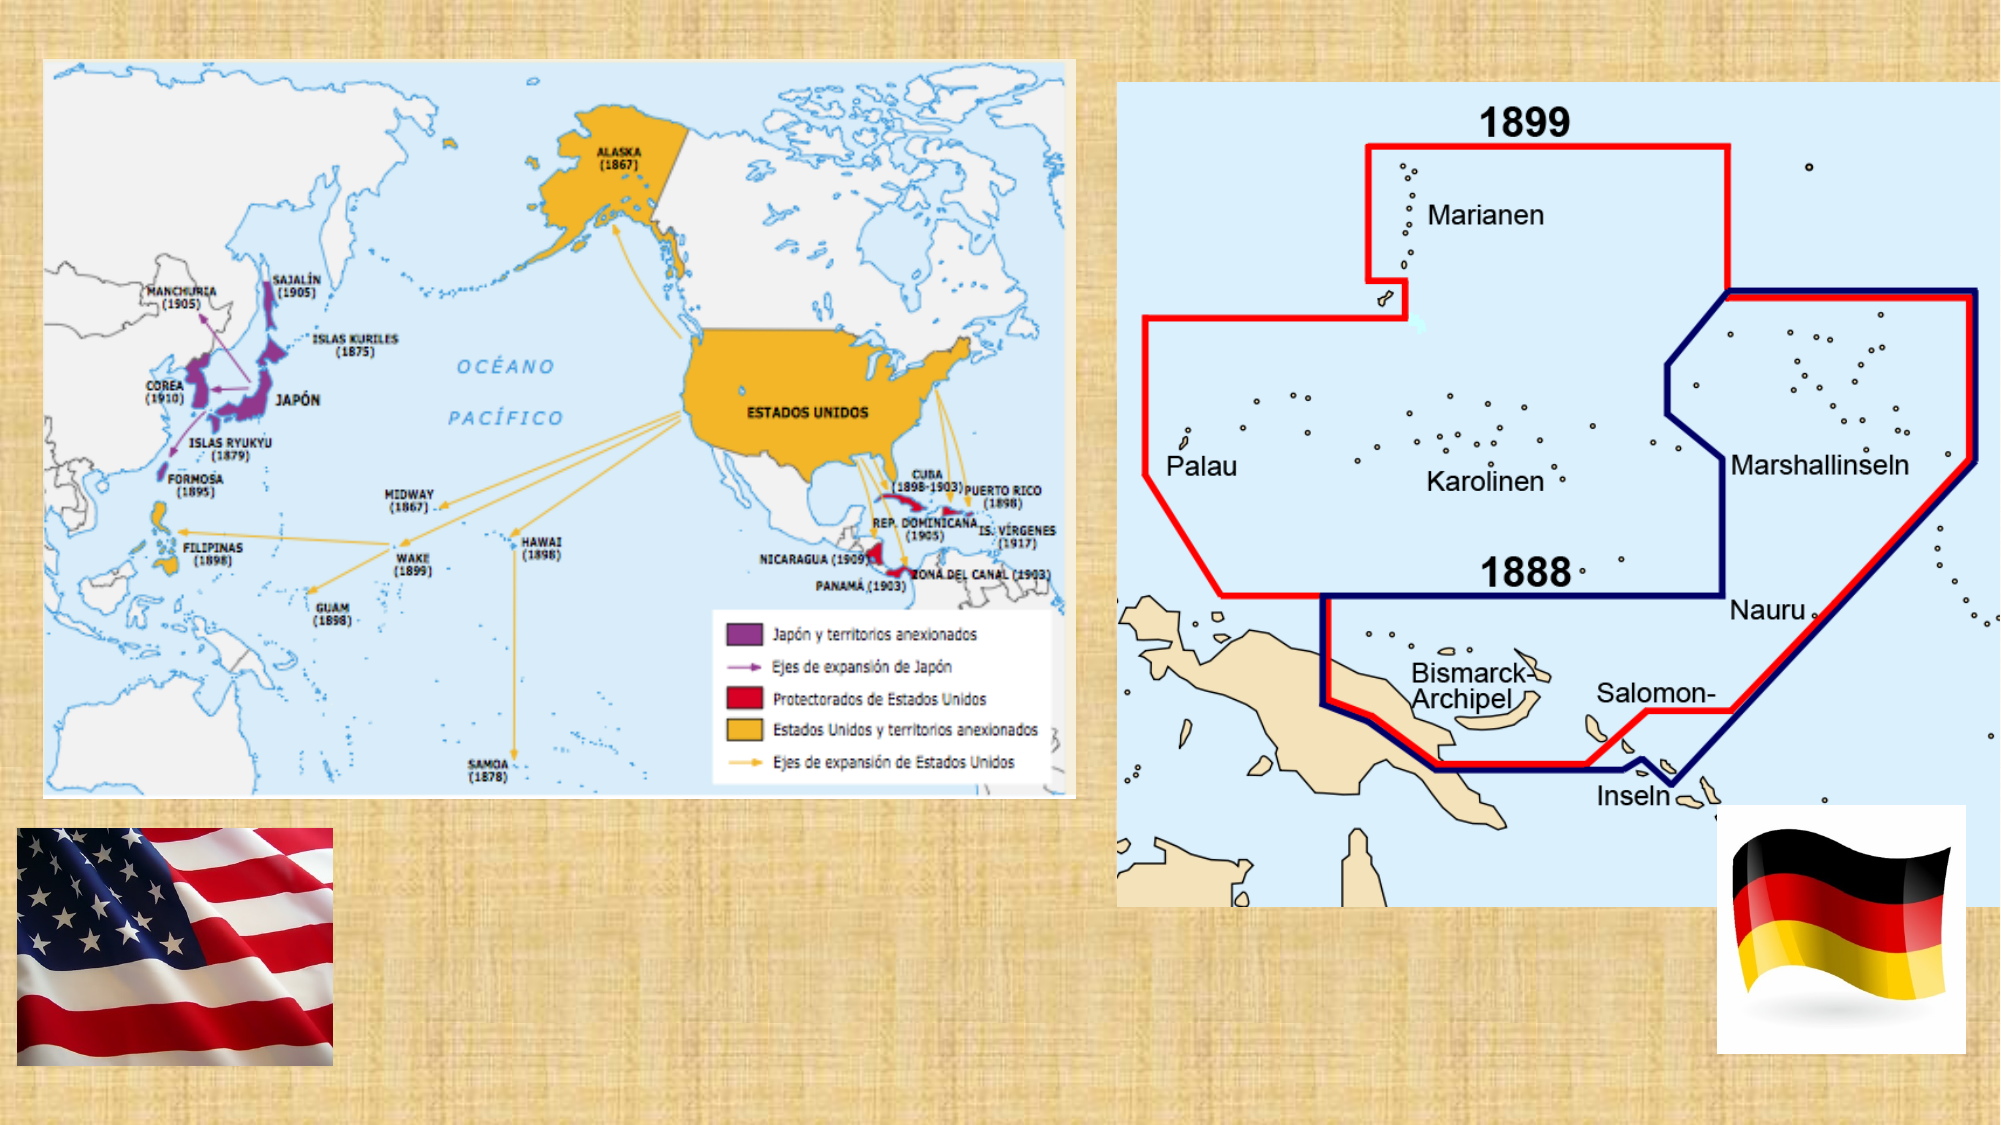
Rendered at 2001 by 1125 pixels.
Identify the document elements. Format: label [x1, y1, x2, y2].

list [43, 59, 1076, 799]
picture [0, 0, 2001, 1125]
